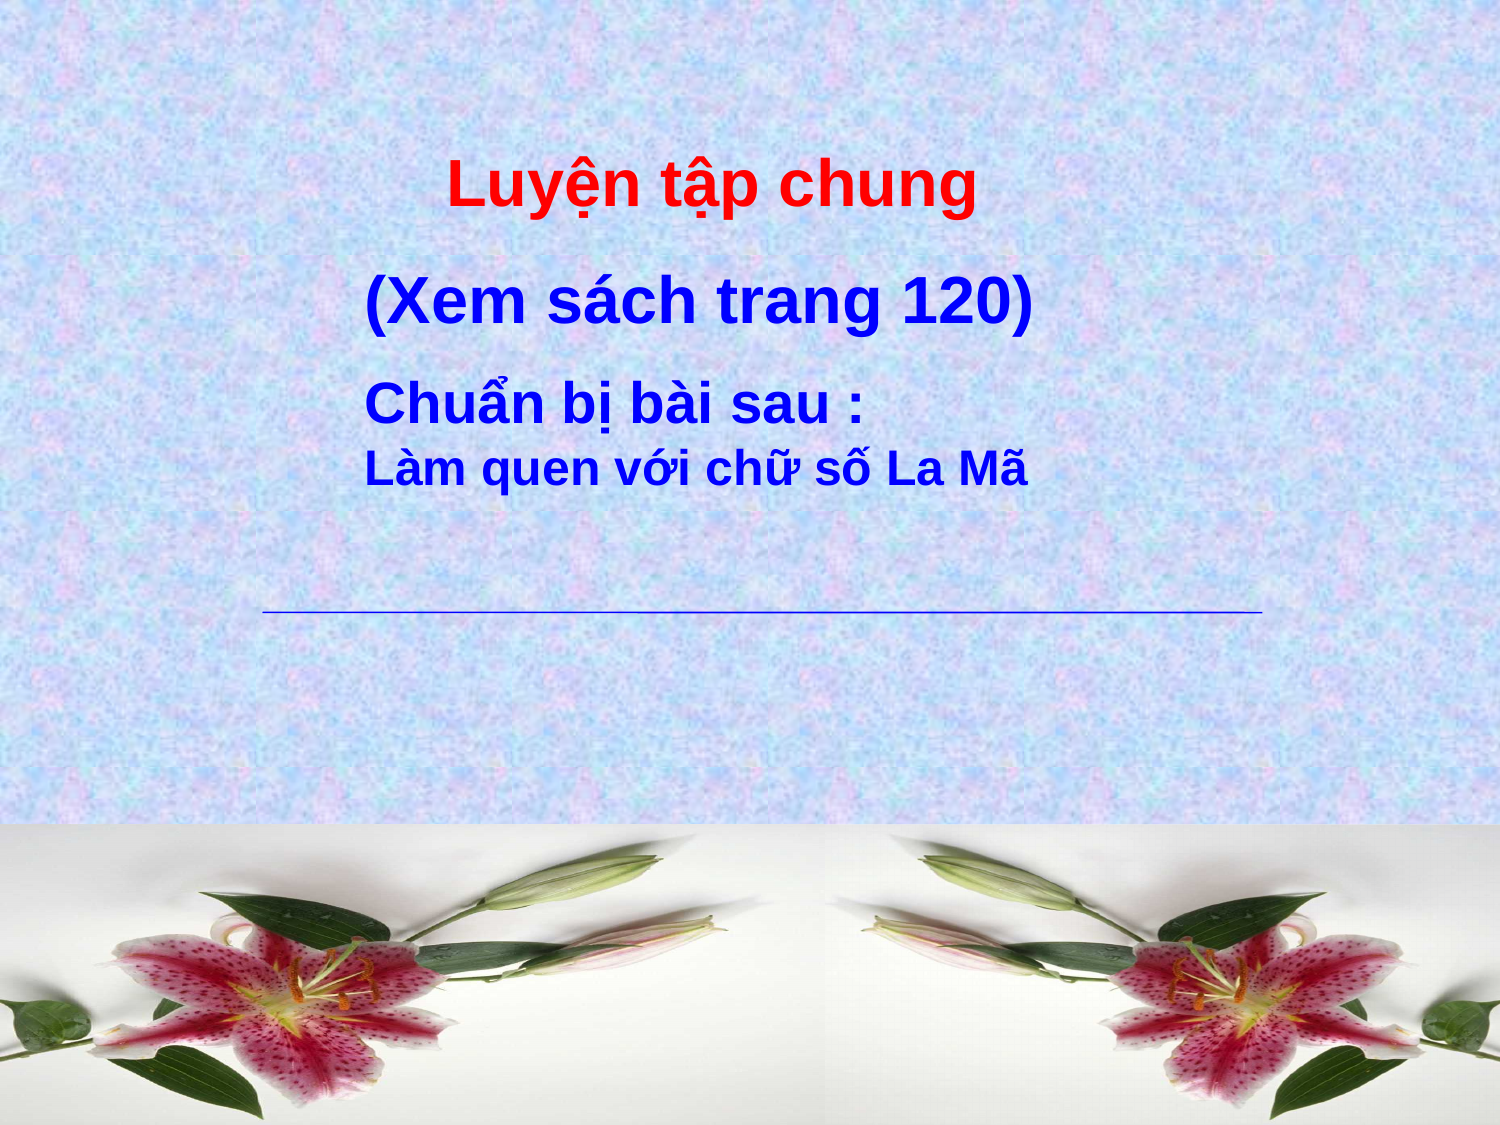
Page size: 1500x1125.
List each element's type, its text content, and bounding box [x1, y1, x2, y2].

text_box Luyện tập chung [431, 132, 1057, 227]
text_box (Xem sách trang 120) [350, 249, 1125, 345]
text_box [0, 824, 1500, 1125]
picture [0, 0, 1500, 824]
text_box Chuẩn bị bài sau : Làm quen với chữ số La Mã [349, 357, 1250, 503]
